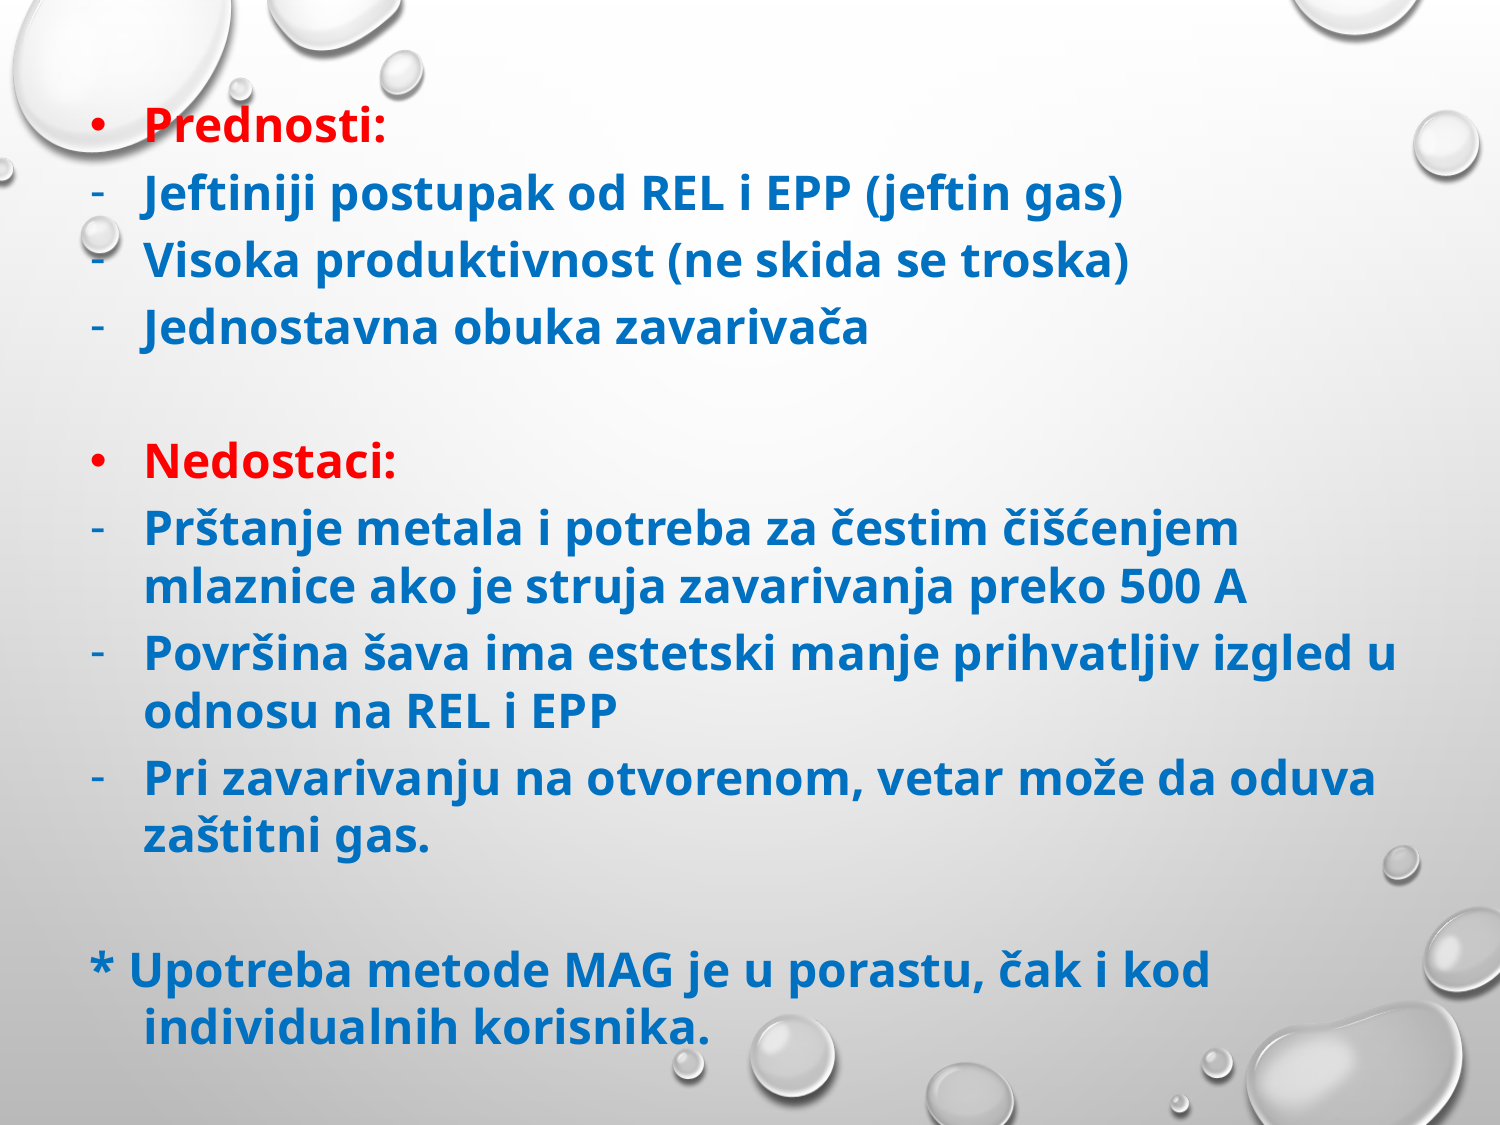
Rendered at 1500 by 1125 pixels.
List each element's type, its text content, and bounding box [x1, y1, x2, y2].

picture [0, 0, 1500, 1125]
text_box Prednosti: Jeftiniji postupak od REL i EPP (jeftin gas) Visoka produktivnost (ne skida se troska) Jednostavna obuka zavarivača Nedostaci: Prštanje metala i potreba za čestim čišćenjem mlaznice ako je struja zavarivanja preko 500 A Površina šava ima estetski manje prihvatljiv izgled u odnosu na REL i EPP Pri zavarivanju na otvorenom, vetar može da oduva zaštitni gas. * Upotreba metode MAG je u porastu, čak i kod individualnih korisnika. [74, 87, 1425, 1063]
